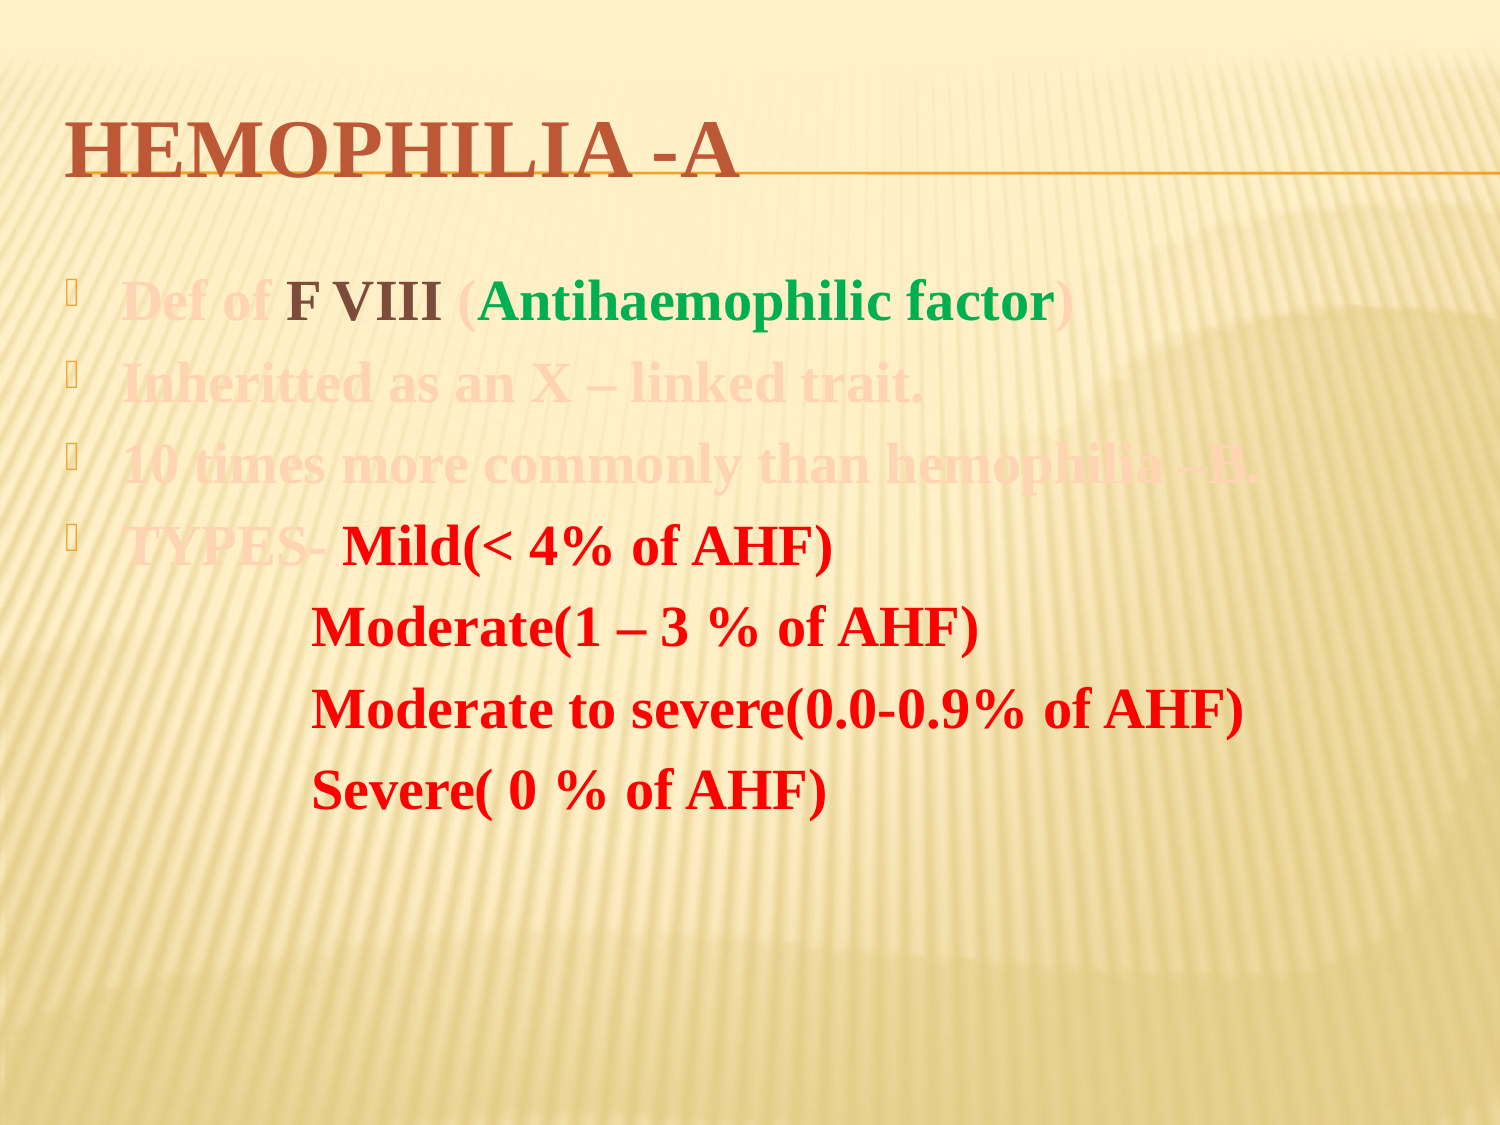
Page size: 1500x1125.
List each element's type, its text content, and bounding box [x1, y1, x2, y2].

title HEMOPHILIA -A [50, 75, 1475, 213]
list Def of F VIII (Antihaemophilic factor) Inheritted as an X – linked trait. 10 times more commonly than hemophilia –B. TYPES- Mild(< 4% of AHF) Moderate(1 – 3 % of AHF) Moderate to severe(0.0-0.9% of AHF) Severe( 0 % of AHF) [50, 254, 1475, 998]
